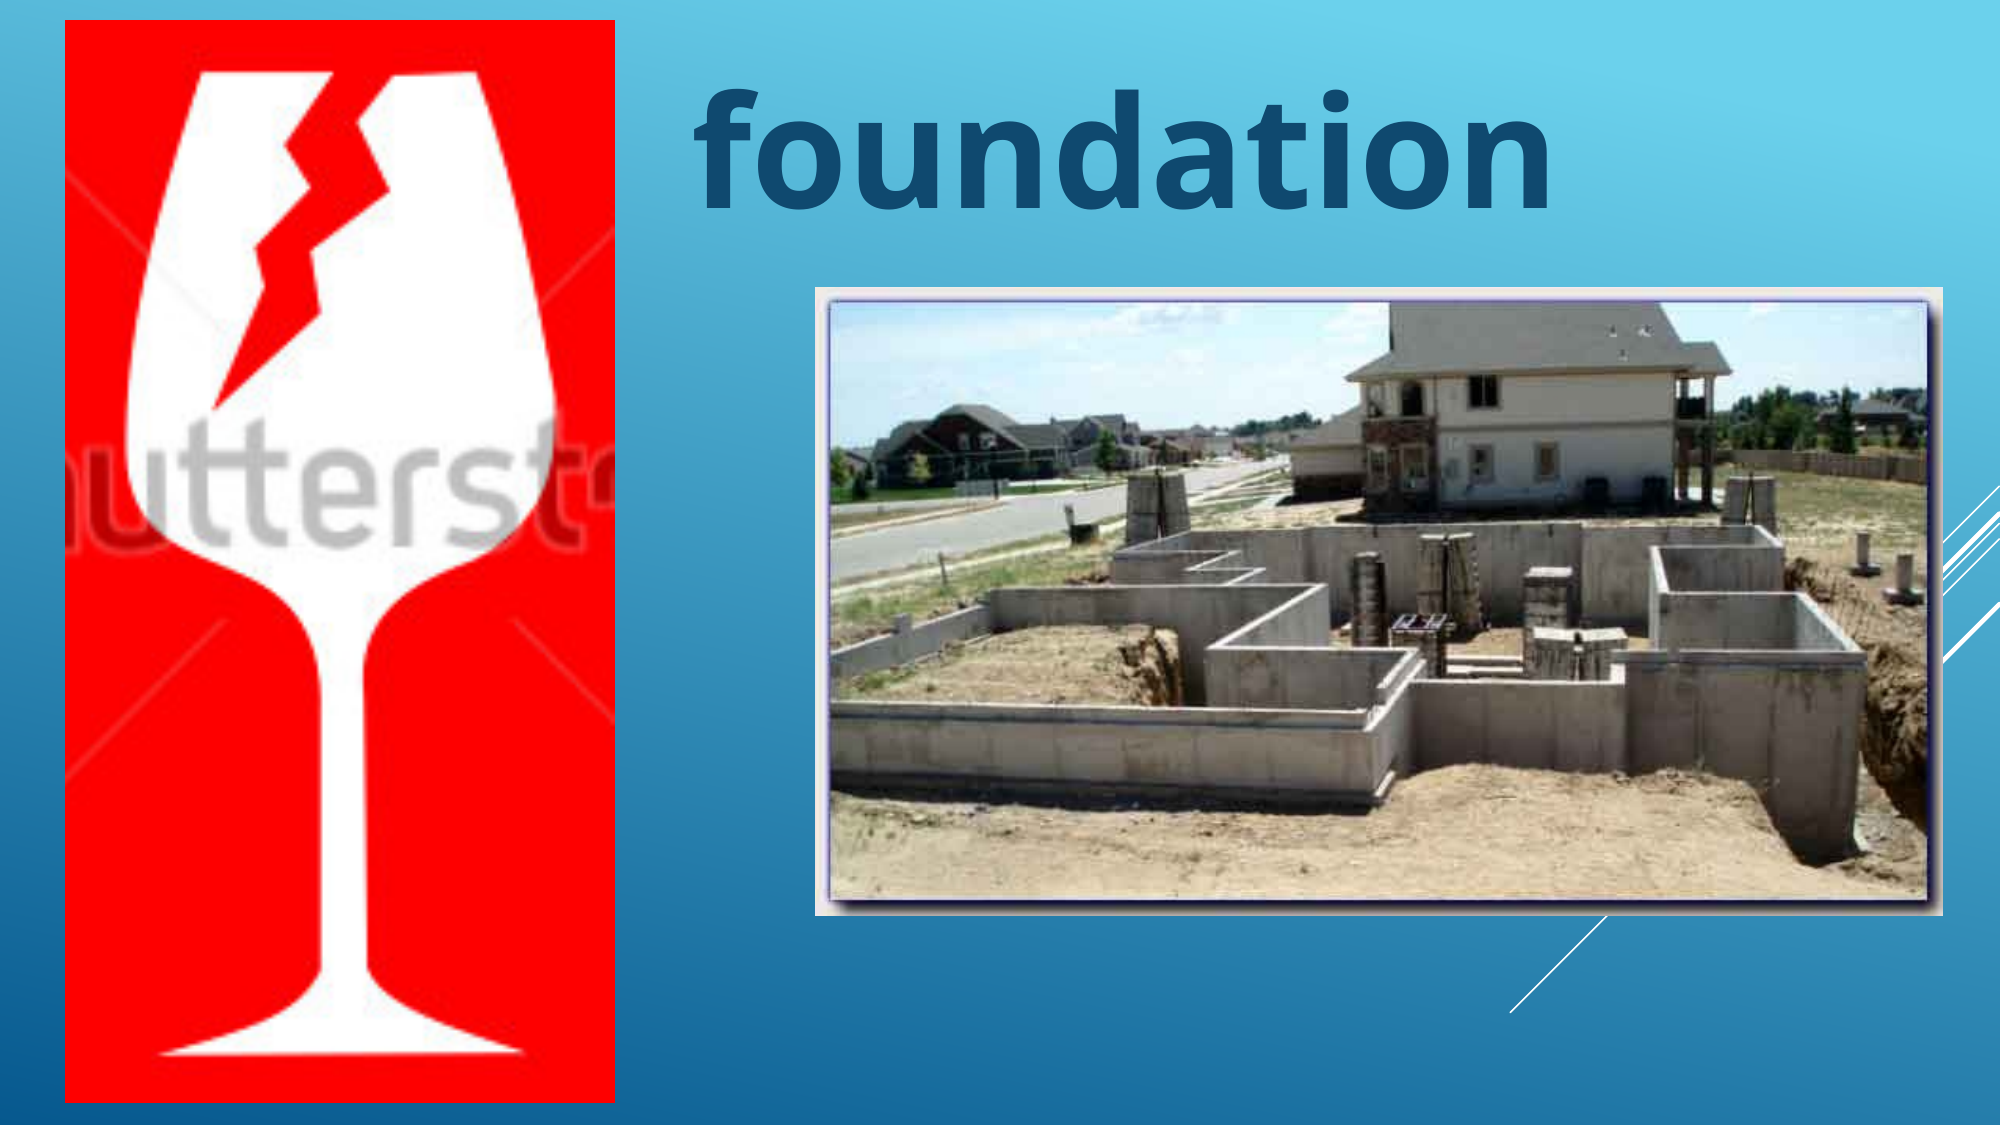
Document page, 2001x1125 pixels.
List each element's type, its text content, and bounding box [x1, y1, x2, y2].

picture [815, 287, 1944, 916]
list foundation [676, 44, 1603, 288]
picture [64, 20, 616, 1103]
